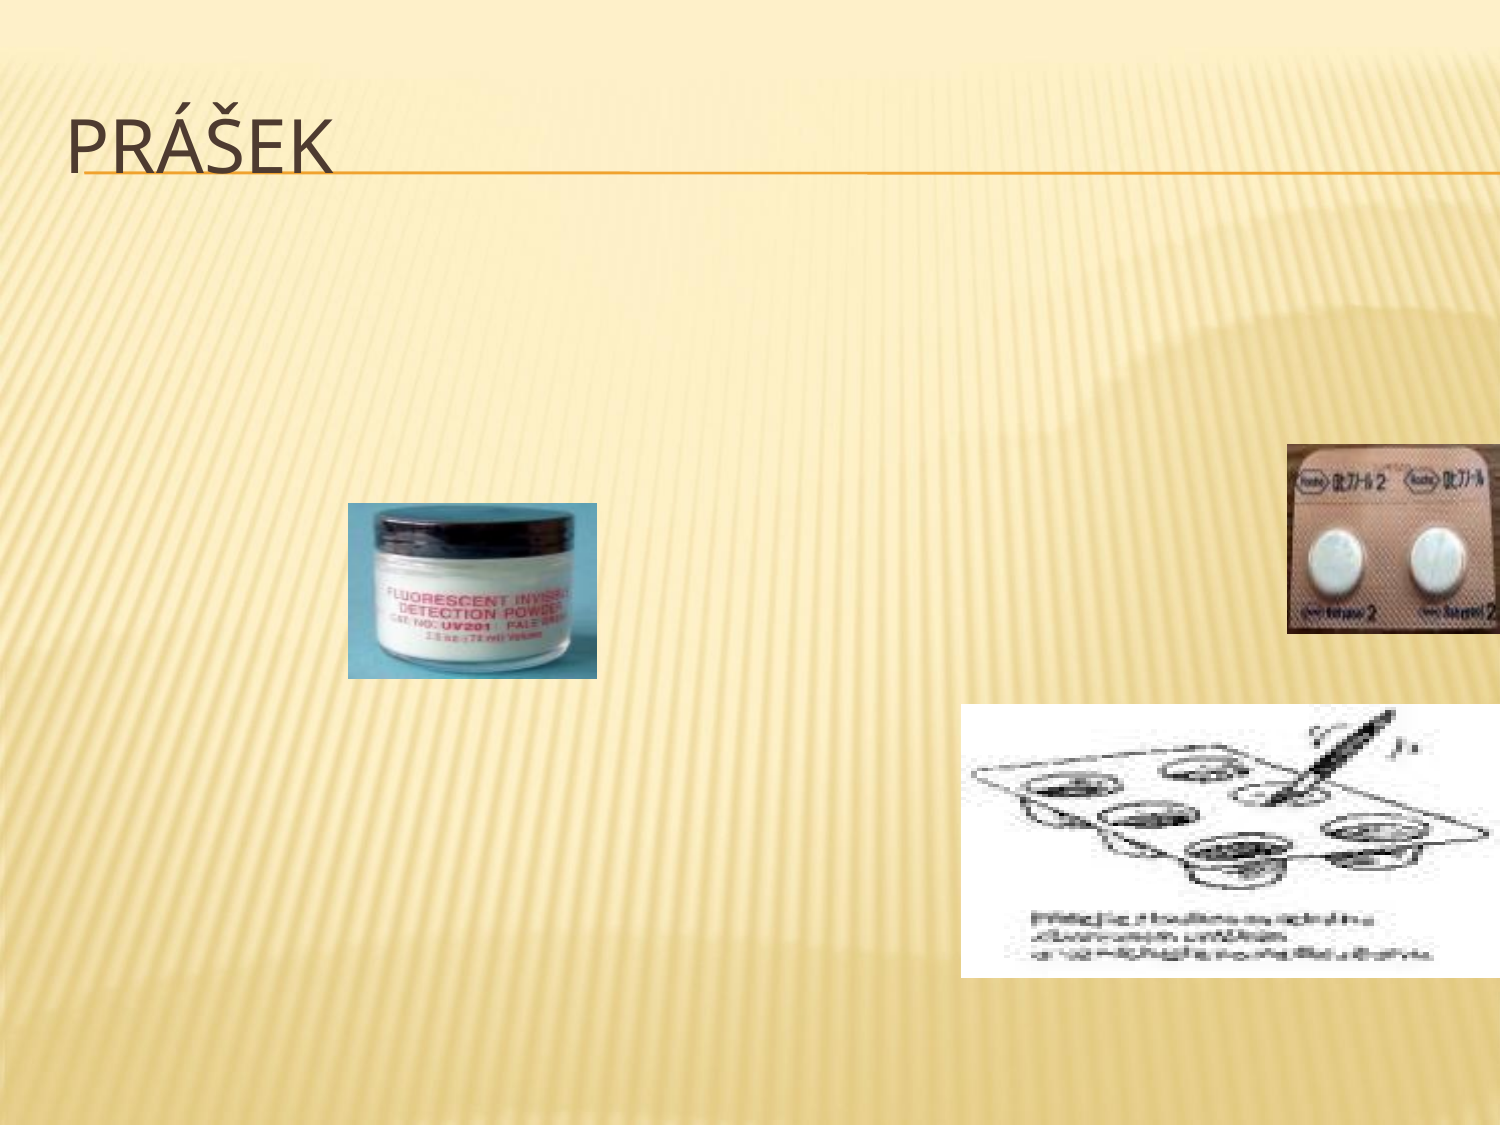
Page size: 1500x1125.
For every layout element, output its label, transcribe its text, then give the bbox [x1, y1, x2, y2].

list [961, 703, 1500, 978]
title Prášek [49, 75, 1475, 213]
picture [0, 0, 1500, 1125]
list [1286, 443, 1500, 634]
